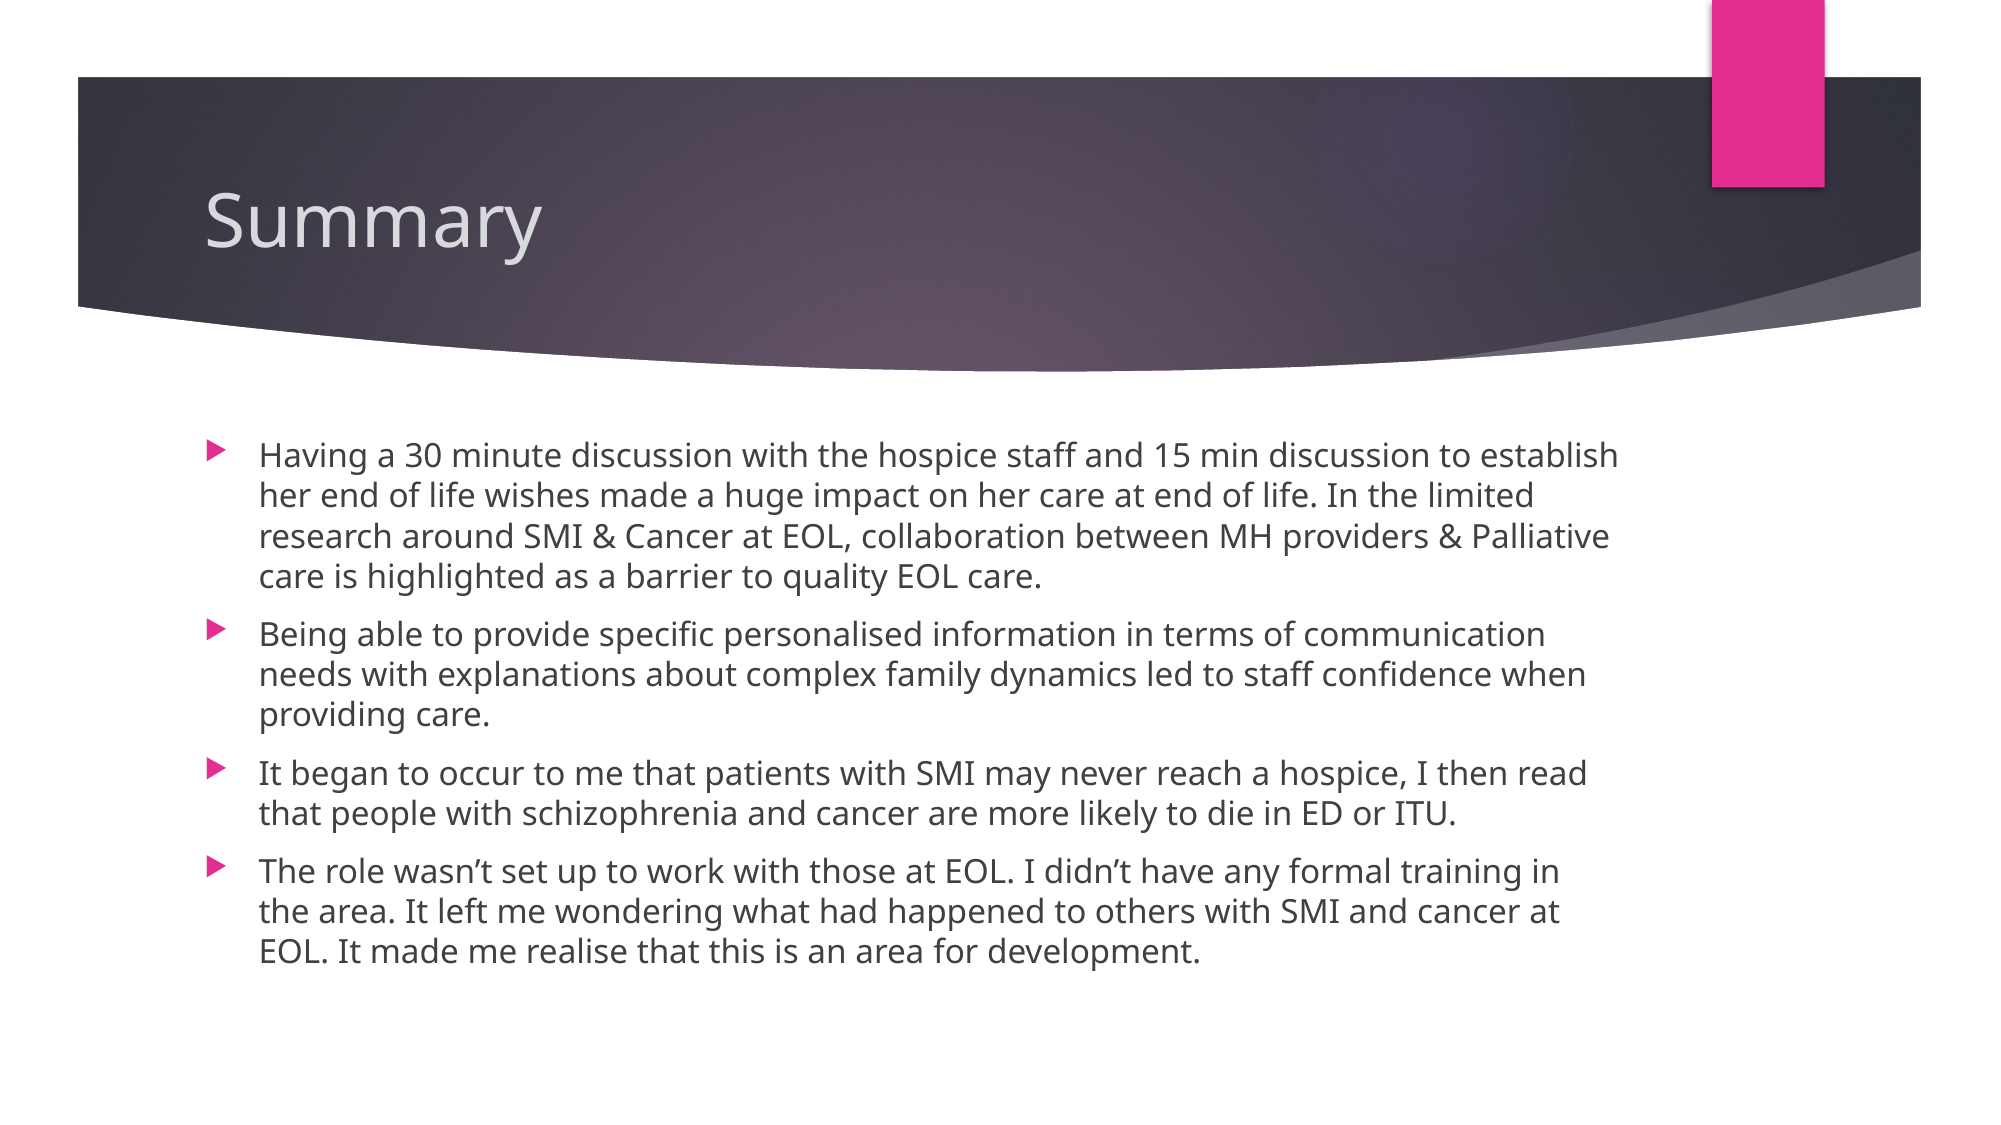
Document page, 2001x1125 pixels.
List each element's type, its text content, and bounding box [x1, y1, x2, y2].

list Having a 30 minute discussion with the hospice staff and 15 min discussion to establish her end of life wishes made a huge impact on her care at end of life. In the limited research around SMI & Cancer at EOL, collaboration between MH providers & Palliative care is highlighted as a barrier to quality EOL care. Being able to provide specific personalised information in terms of communication needs with explanations about complex family dynamics led to staff confidence when providing care. It began to occur to me that patients with SMI may never reach a hospice, I then read that people with schizophrenia and cancer are more likely to die in ED or ITU. The role wasn’t set up to work with those at EOL. I didn’t have any formal training in the area. It left me wondering what had happened to others with SMI and cancer at EOL. It made me realise that this is an area for development. [189, 427, 1638, 988]
title Summary [189, 159, 1627, 276]
